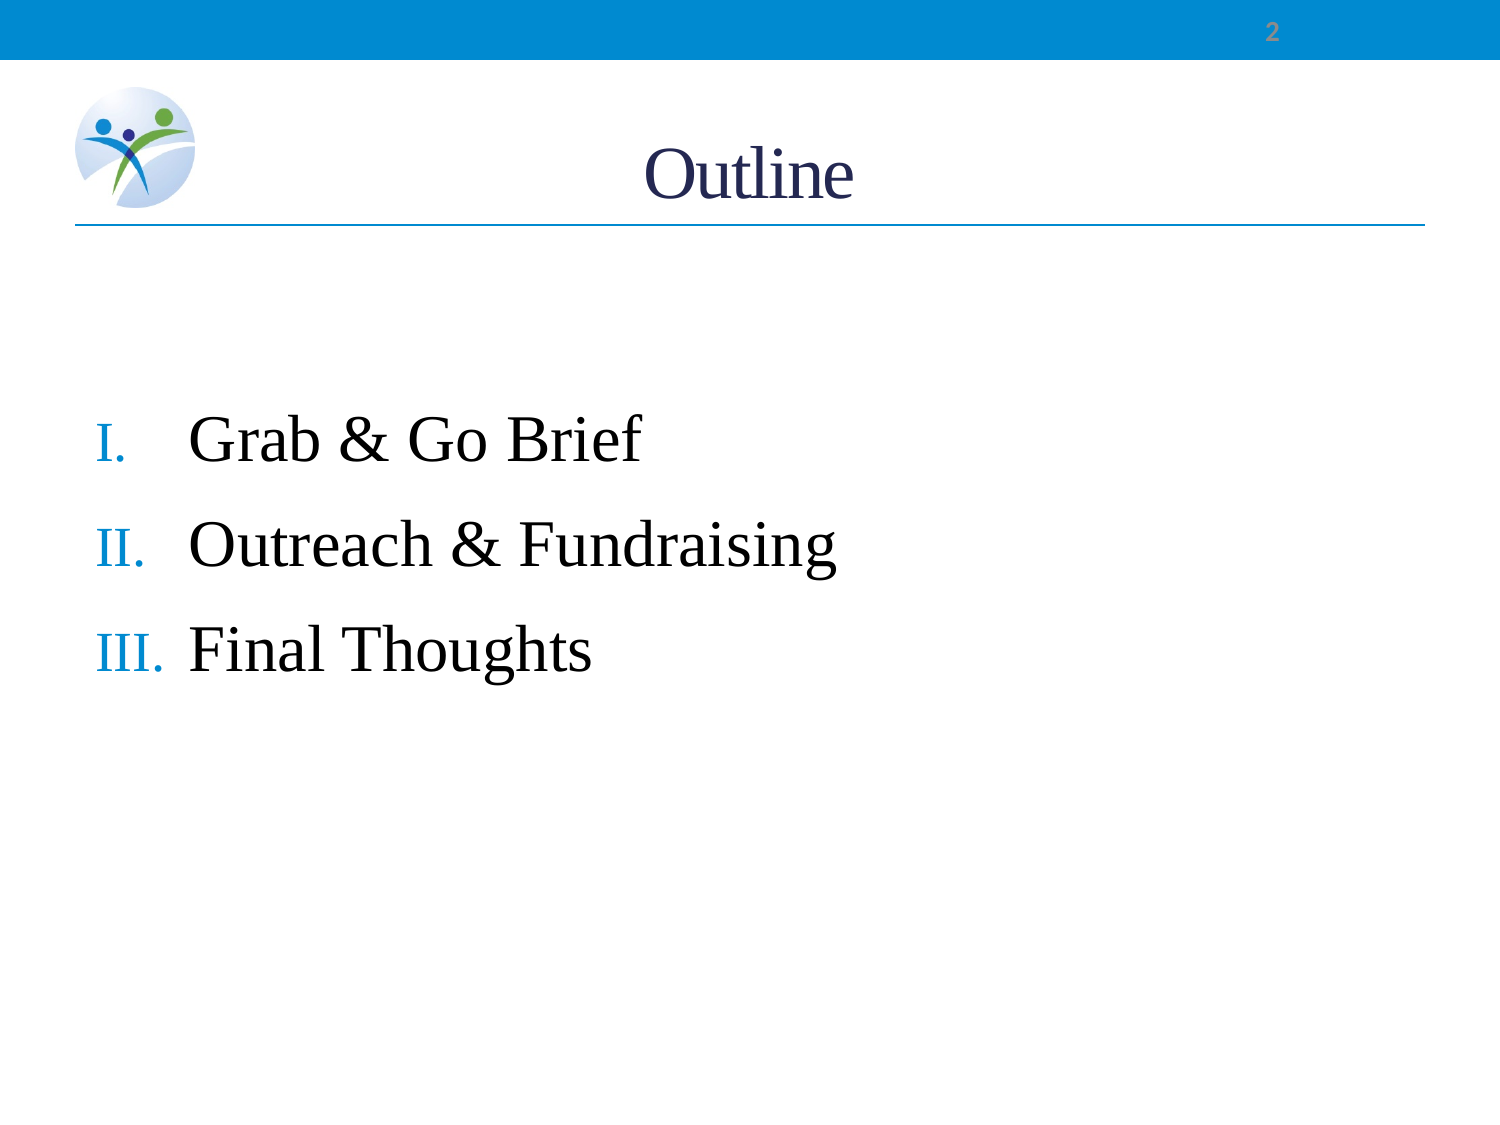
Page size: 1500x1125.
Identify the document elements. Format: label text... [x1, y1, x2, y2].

title Outline [75, 75, 1425, 263]
slide_number 2 [1250, 3, 1425, 57]
list Grab & Go Brief Outreach & Fundraising Final Thoughts [79, 387, 1430, 775]
